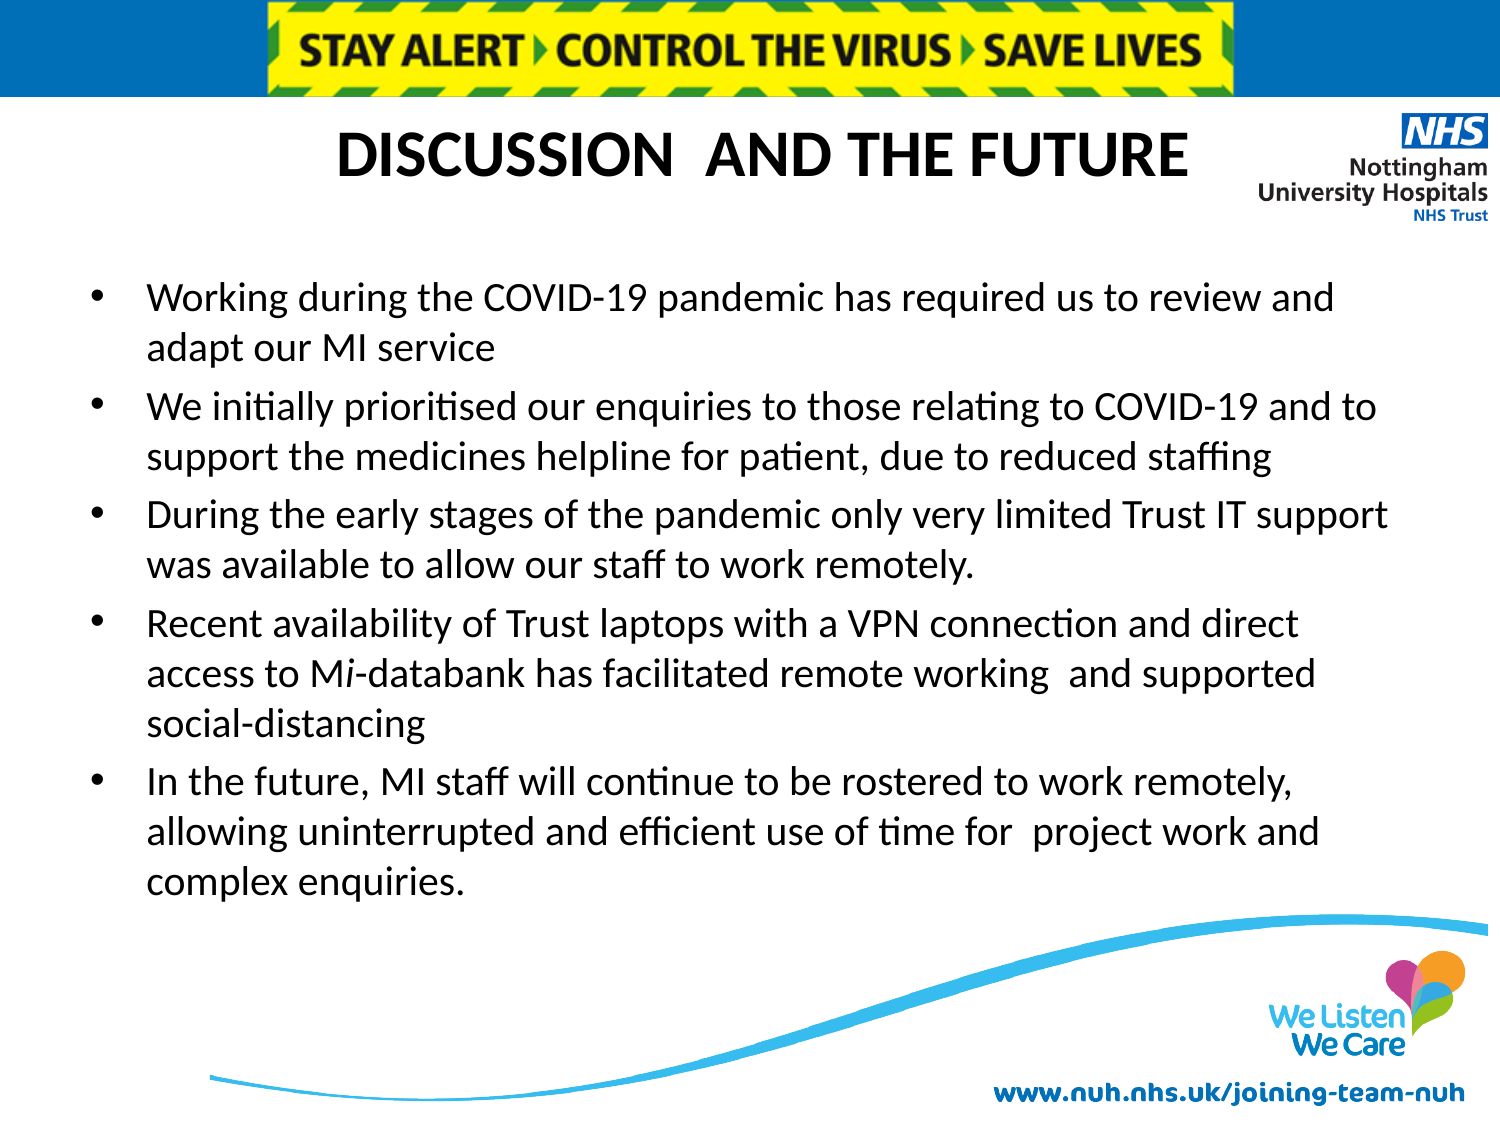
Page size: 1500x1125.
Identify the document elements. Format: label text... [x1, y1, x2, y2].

picture [208, 912, 1488, 1125]
title DISCUSSION AND THE FUTURE [88, 105, 1439, 284]
picture [0, 0, 1500, 97]
picture [1259, 113, 1488, 222]
list Working during the COVID-19 pandemic has required us to review and adapt our MI service We initially prioritised our enquiries to those relating to COVID-19 and to support the medicines helpline for patient, due to reduced staffing During the early stages of the pandemic only very limited Trust IT support was available to allow our staff to work remotely. Recent availability of Trust laptops with a VPN connection and direct access to Mi-databank has facilitated remote working and supported social-distancing In the future, MI staff will continue to be rostered to work remotely, allowing uninterrupted and efficient use of time for project work and complex enquiries. [75, 262, 1425, 1005]
